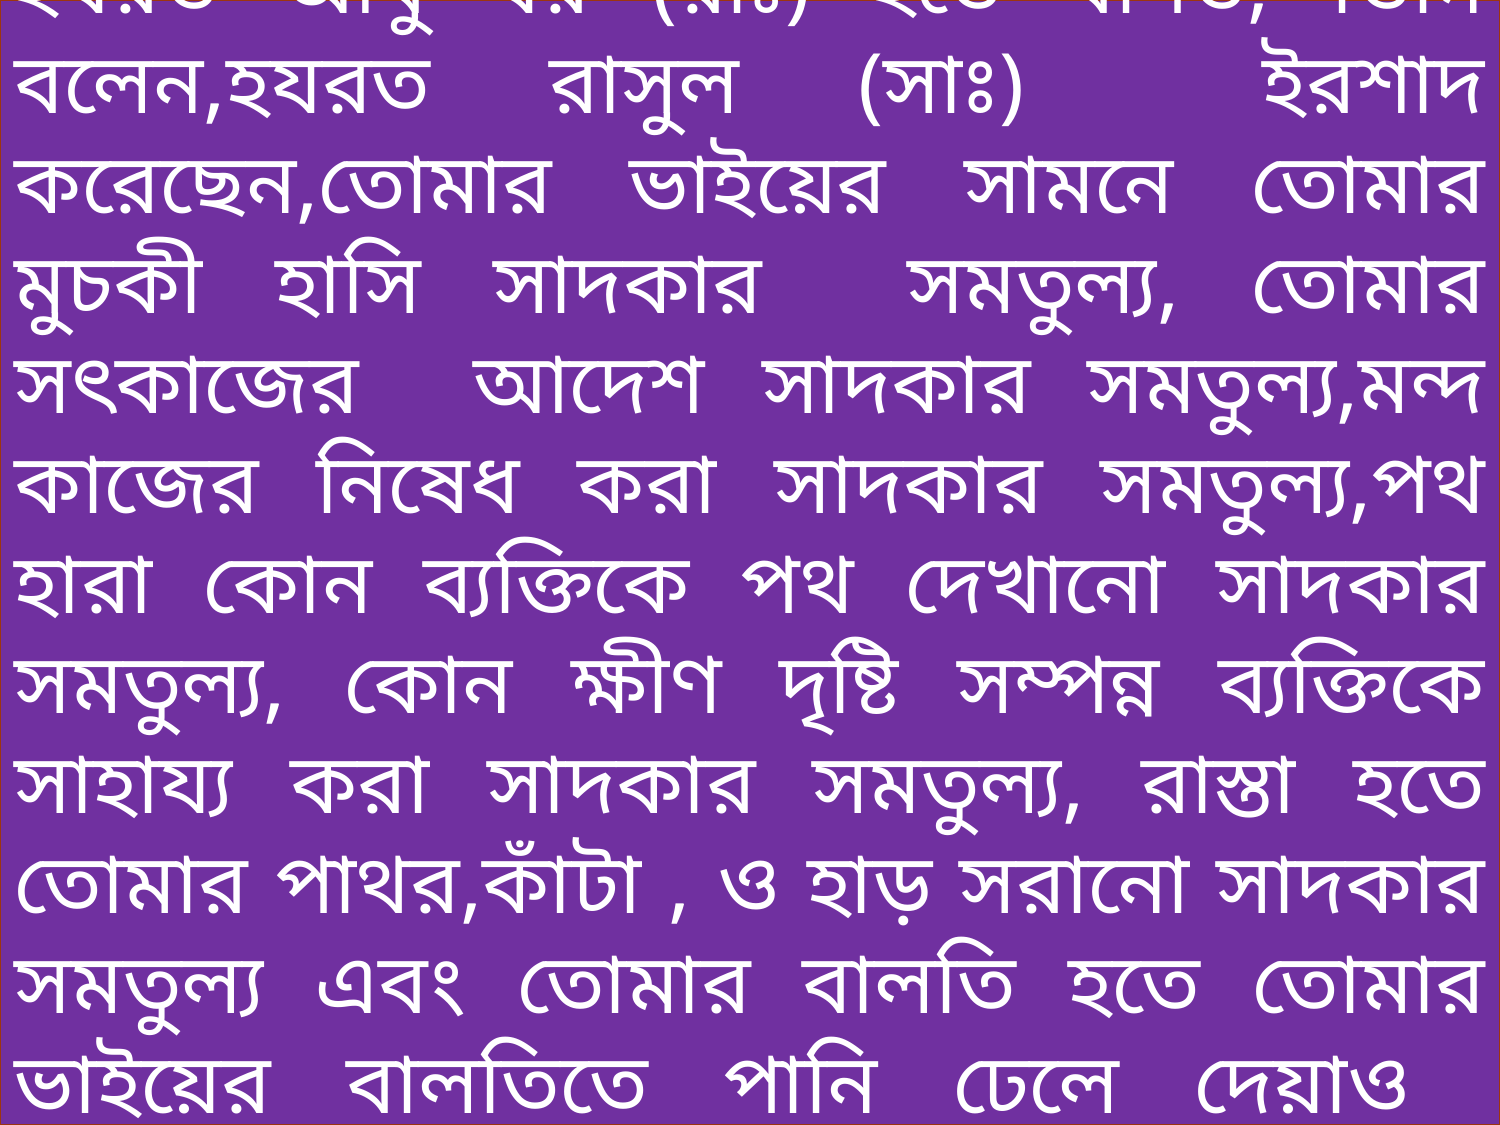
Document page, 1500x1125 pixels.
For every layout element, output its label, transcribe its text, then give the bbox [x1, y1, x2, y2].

text_box বঙ্গানুবাদঃ হযরত আবু যর (রাঃ) হতে বর্ণিত, তিনি বলেন,হযরত রাসুল (সাঃ) ইরশাদ করেছেন,তোমার ভাইয়ের সামনে তোমার মুচকী হাসি সাদকার সমতুল্য, তোমার সৎকাজের আদেশ সাদকার সমতুল্য,মন্দ কাজের নিষেধ করা সাদকার সমতুল্য,পথ হারা কোন ব্যক্তিকে পথ দেখানো সাদকার সমতুল্য, কোন ক্ষীণ দৃষ্টি সম্পন্ন ব্যক্তিকে সাহায্য করা সাদকার সমতুল্য, রাস্তা হতে তোমার পাথর,কাঁটা , ও হাড় সরানো সাদকার সমতুল্য এবং তোমার বালতি হতে তোমার ভাইয়ের বালতিতে পানি ঢেলে দেয়াও সাদকার সমতুল্য। (ইমাম তিরমিজি রহঃ হাদিসটি বর্ননা করেছেন ) [0, 0, 1500, 1125]
